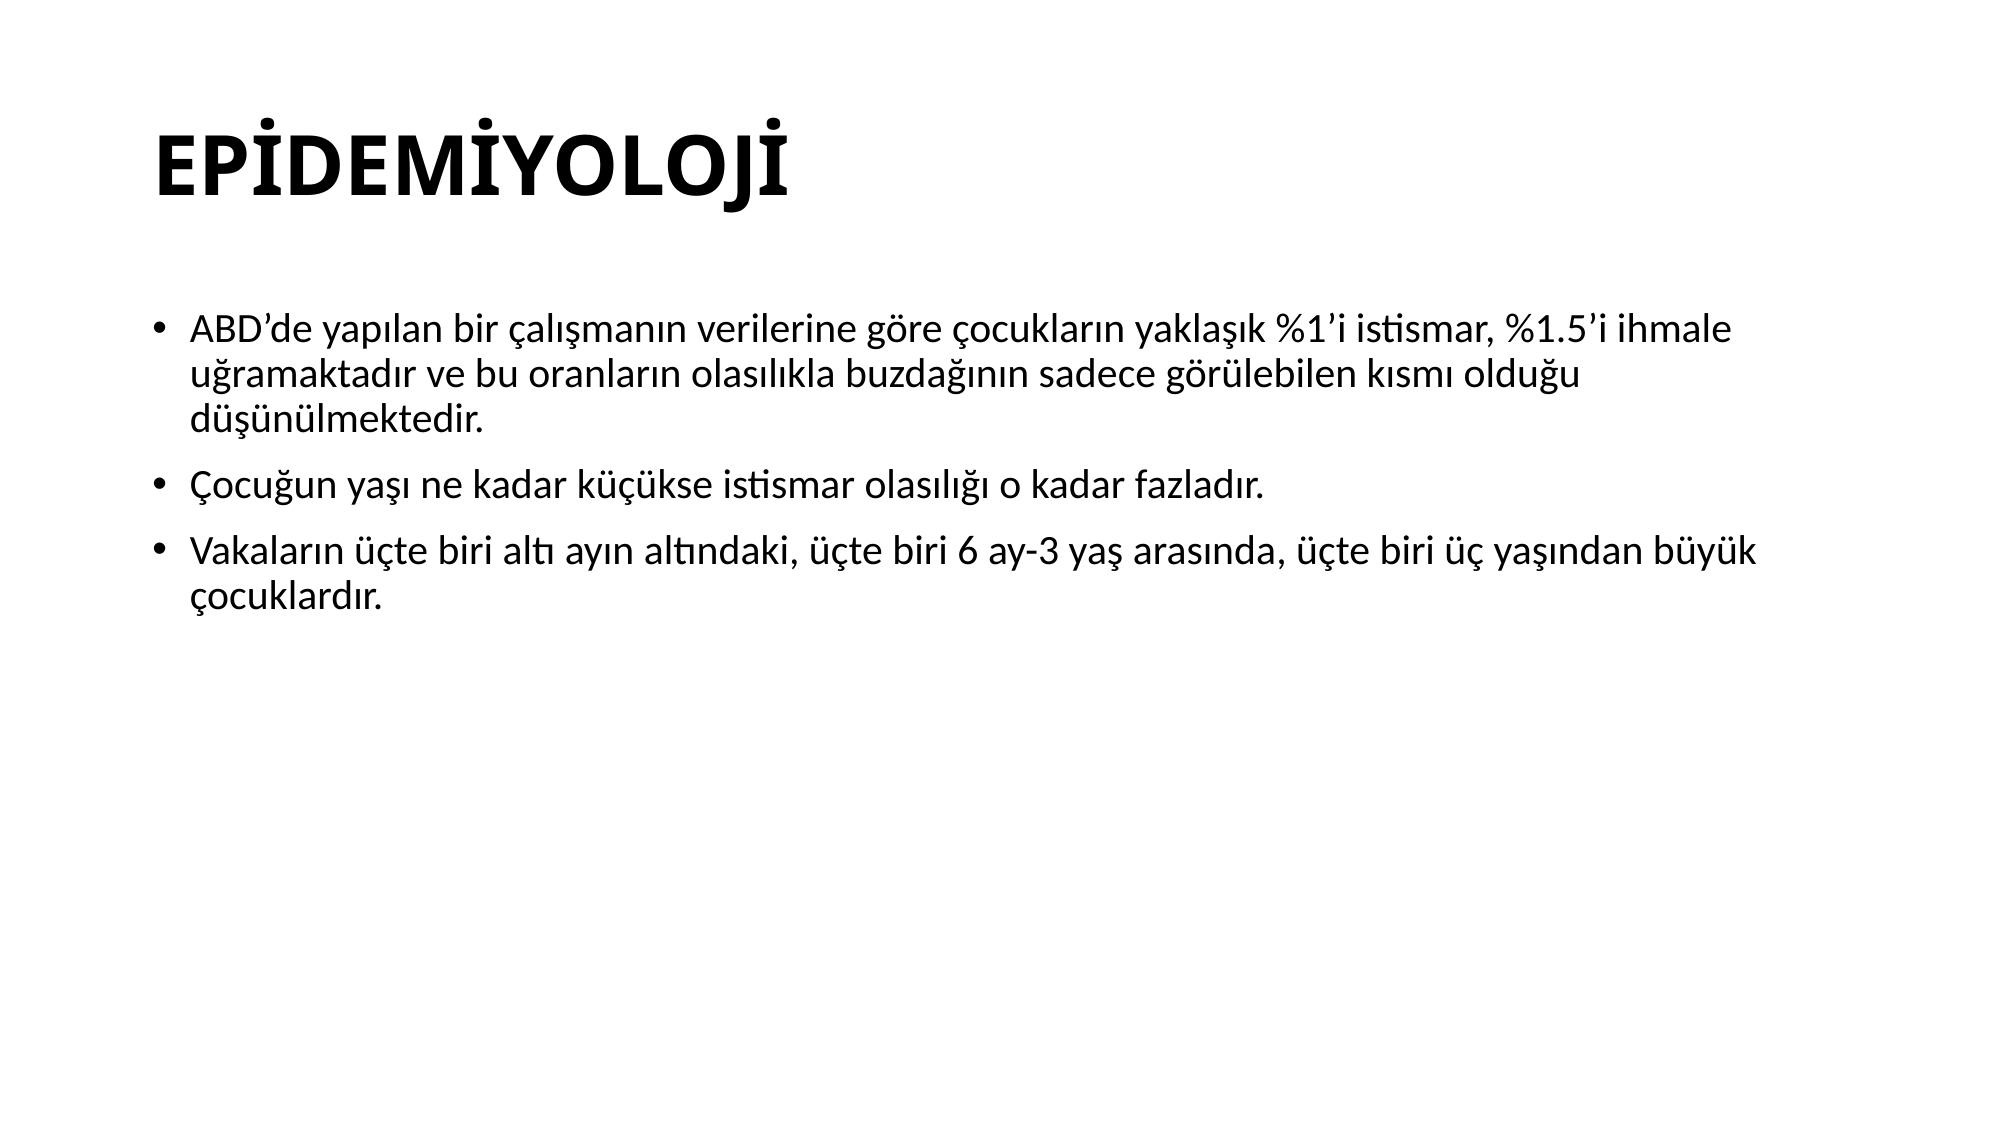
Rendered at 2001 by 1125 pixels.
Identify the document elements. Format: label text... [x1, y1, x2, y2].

list ABD’de yapılan bir çalışmanın verilerine göre çocukların yaklaşık %1’i istismar, %1.5’i ihmale uğramaktadır ve bu oranların olasılıkla buzdağının sadece görülebilen kısmı olduğu düşünülmektedir. Çocuğun yaşı ne kadar küçükse istismar olasılığı o kadar fazladır. Vakaların üçte biri altı ayın altındaki, üçte biri 6 ay-3 yaş arasında, üçte biri üç yaşından büyük çocuklardır. [137, 299, 1863, 1014]
title EPİDEMİYOLOJİ [137, 59, 1863, 278]
